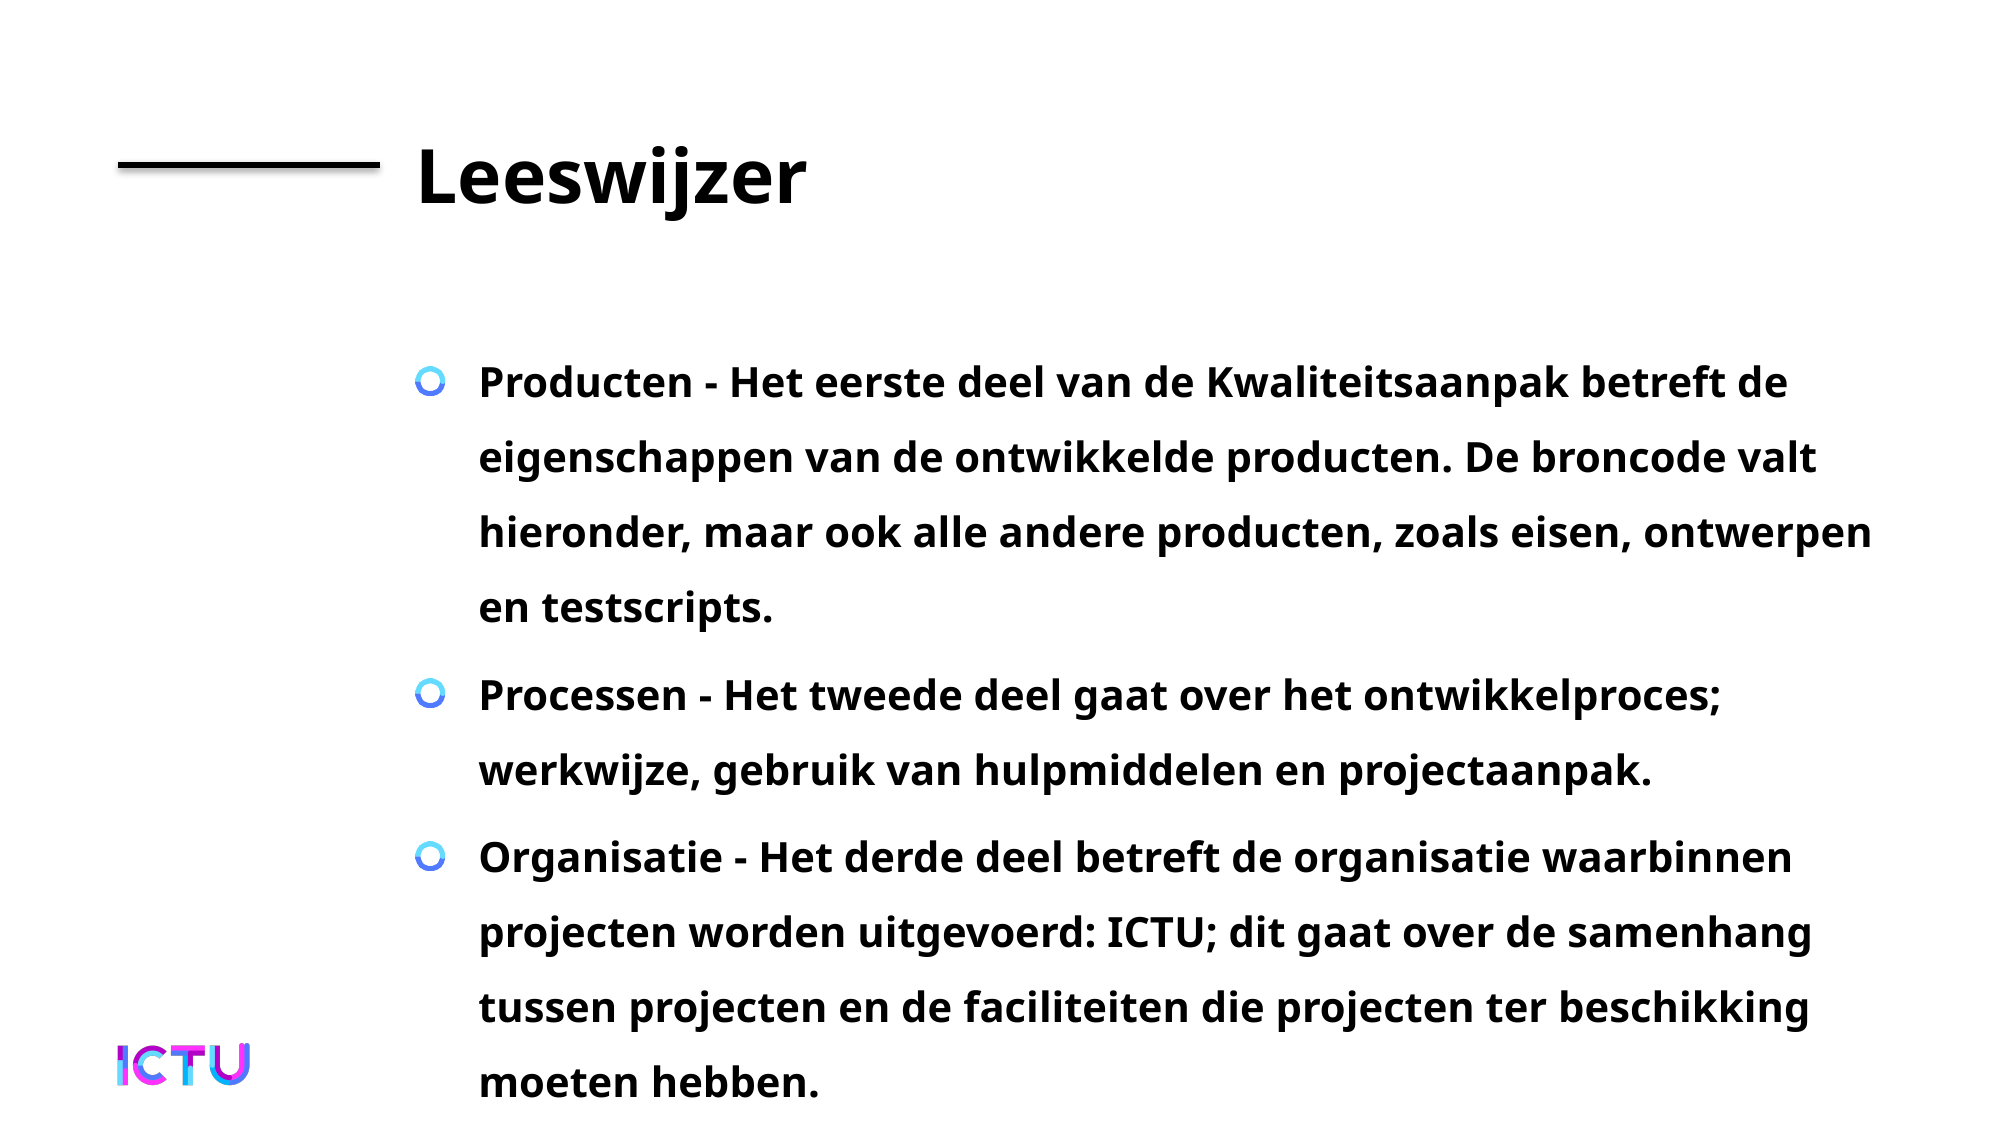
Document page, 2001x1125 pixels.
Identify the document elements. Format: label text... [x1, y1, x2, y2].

title Leeswijzer [415, 125, 1268, 243]
picture [415, 366, 445, 396]
picture [78, 1006, 289, 1125]
picture [415, 841, 445, 871]
picture [415, 678, 445, 708]
list Producten - Het eerste deel van de Kwaliteitsaanpak betreft de eigenschappen van de ontwikkelde producten. De broncode valt hieronder, maar ook alle andere producten, zoals eisen, ontwerpen en testscripts. Processen - Het tweede deel gaat over het ontwikkelproces; werkwijze, gebruik van hulpmiddelen en projectaanpak. Organisatie - Het derde deel betreft de organisatie waarbinnen projecten worden uitgevoerd: ICTU; dit gaat over de samenhang tussen projecten en de faciliteiten die projecten ter beschikking moeten hebben. [415, 330, 1886, 934]
